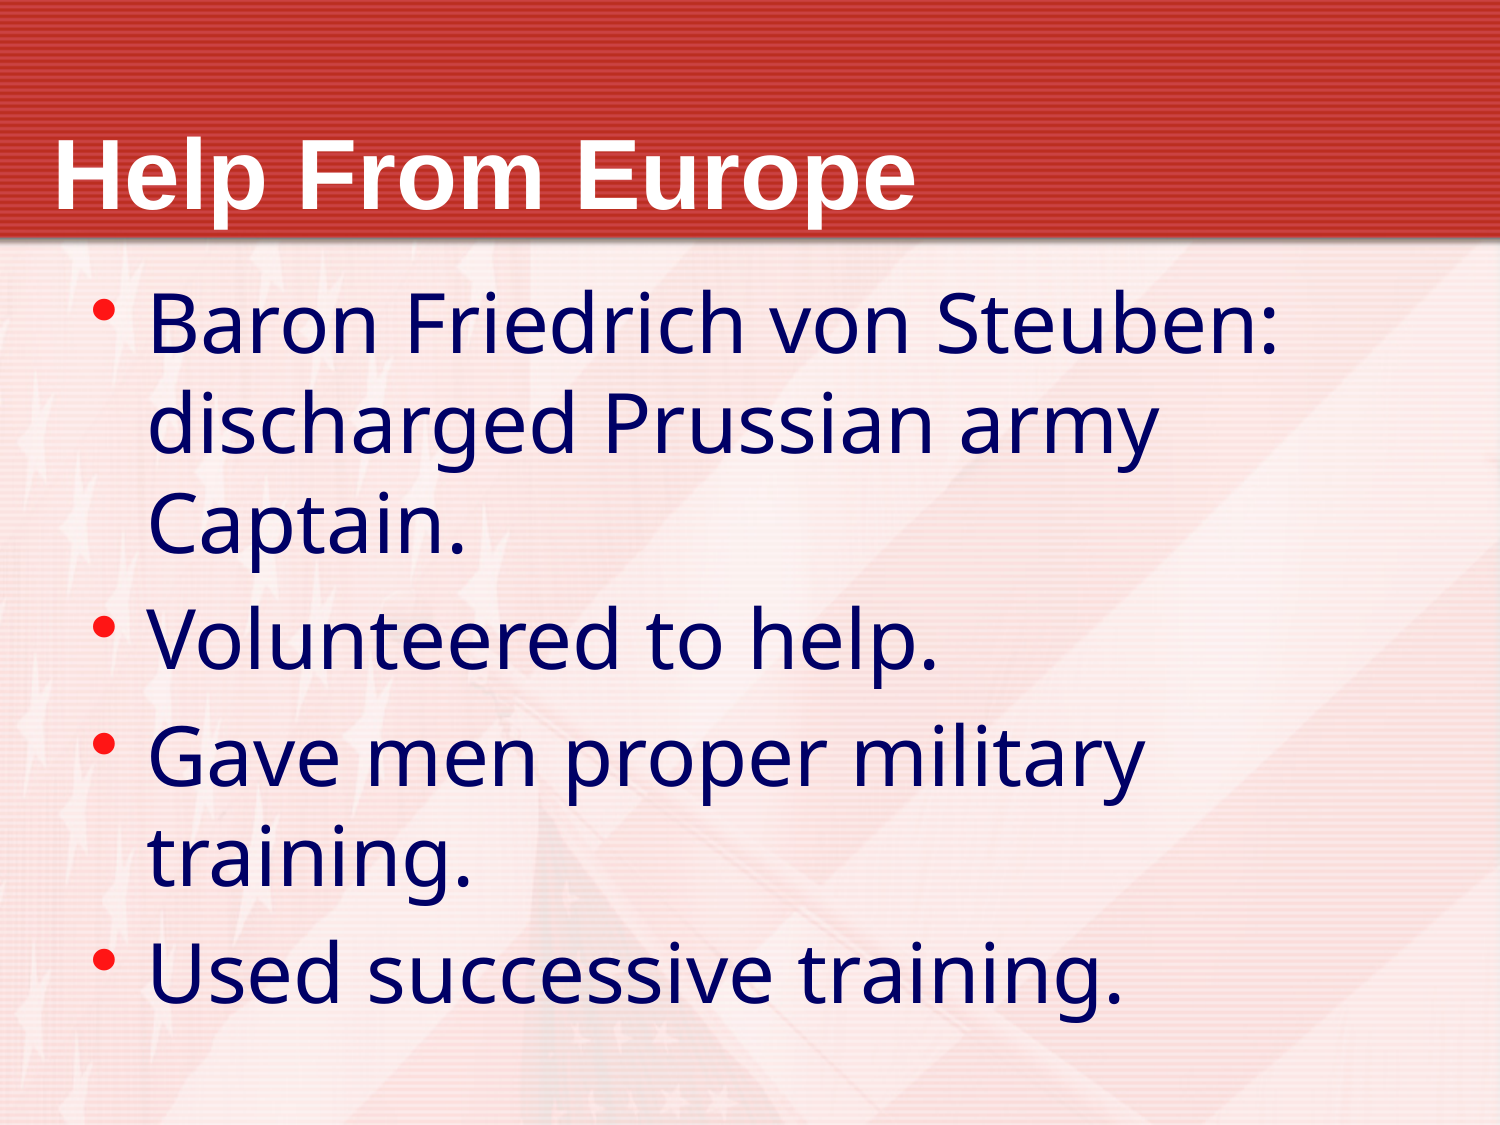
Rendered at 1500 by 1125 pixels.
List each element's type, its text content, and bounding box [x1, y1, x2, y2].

picture [0, 0, 1500, 1125]
title Help From Europe [37, 50, 1388, 237]
list Baron Friedrich von Steuben: discharged Prussian army Captain. Volunteered to help. Gave men proper military training. Used successive training. [75, 262, 1425, 1125]
